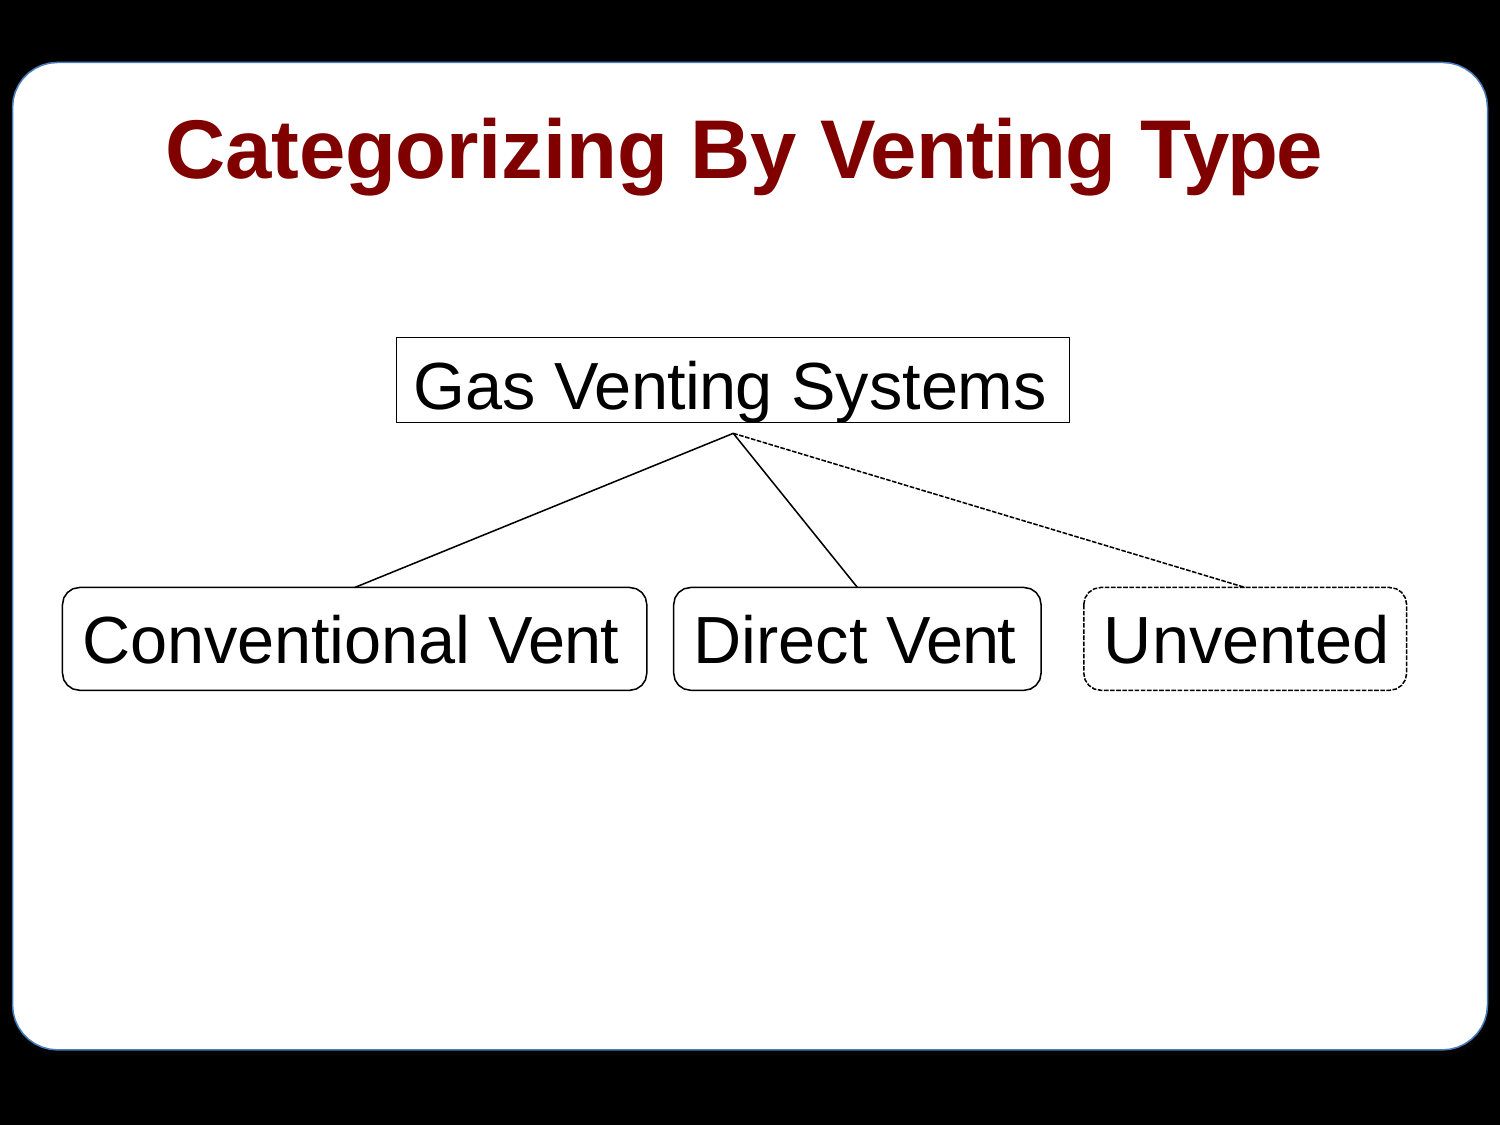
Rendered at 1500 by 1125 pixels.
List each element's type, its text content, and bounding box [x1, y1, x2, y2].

text_box [62, 587, 647, 691]
text_box Unvented [1101, 595, 1392, 678]
picture [11, 65, 1489, 1055]
text_box [12, 62, 1488, 1050]
text_box Gas Venting Systems [396, 337, 1070, 423]
text_box [1083, 587, 1407, 691]
title Categorizing By Venting Type [163, 93, 1337, 284]
text_box Direct Vent [691, 595, 1022, 678]
text_box Conventional Vent [80, 595, 625, 678]
text_box [673, 587, 1042, 691]
